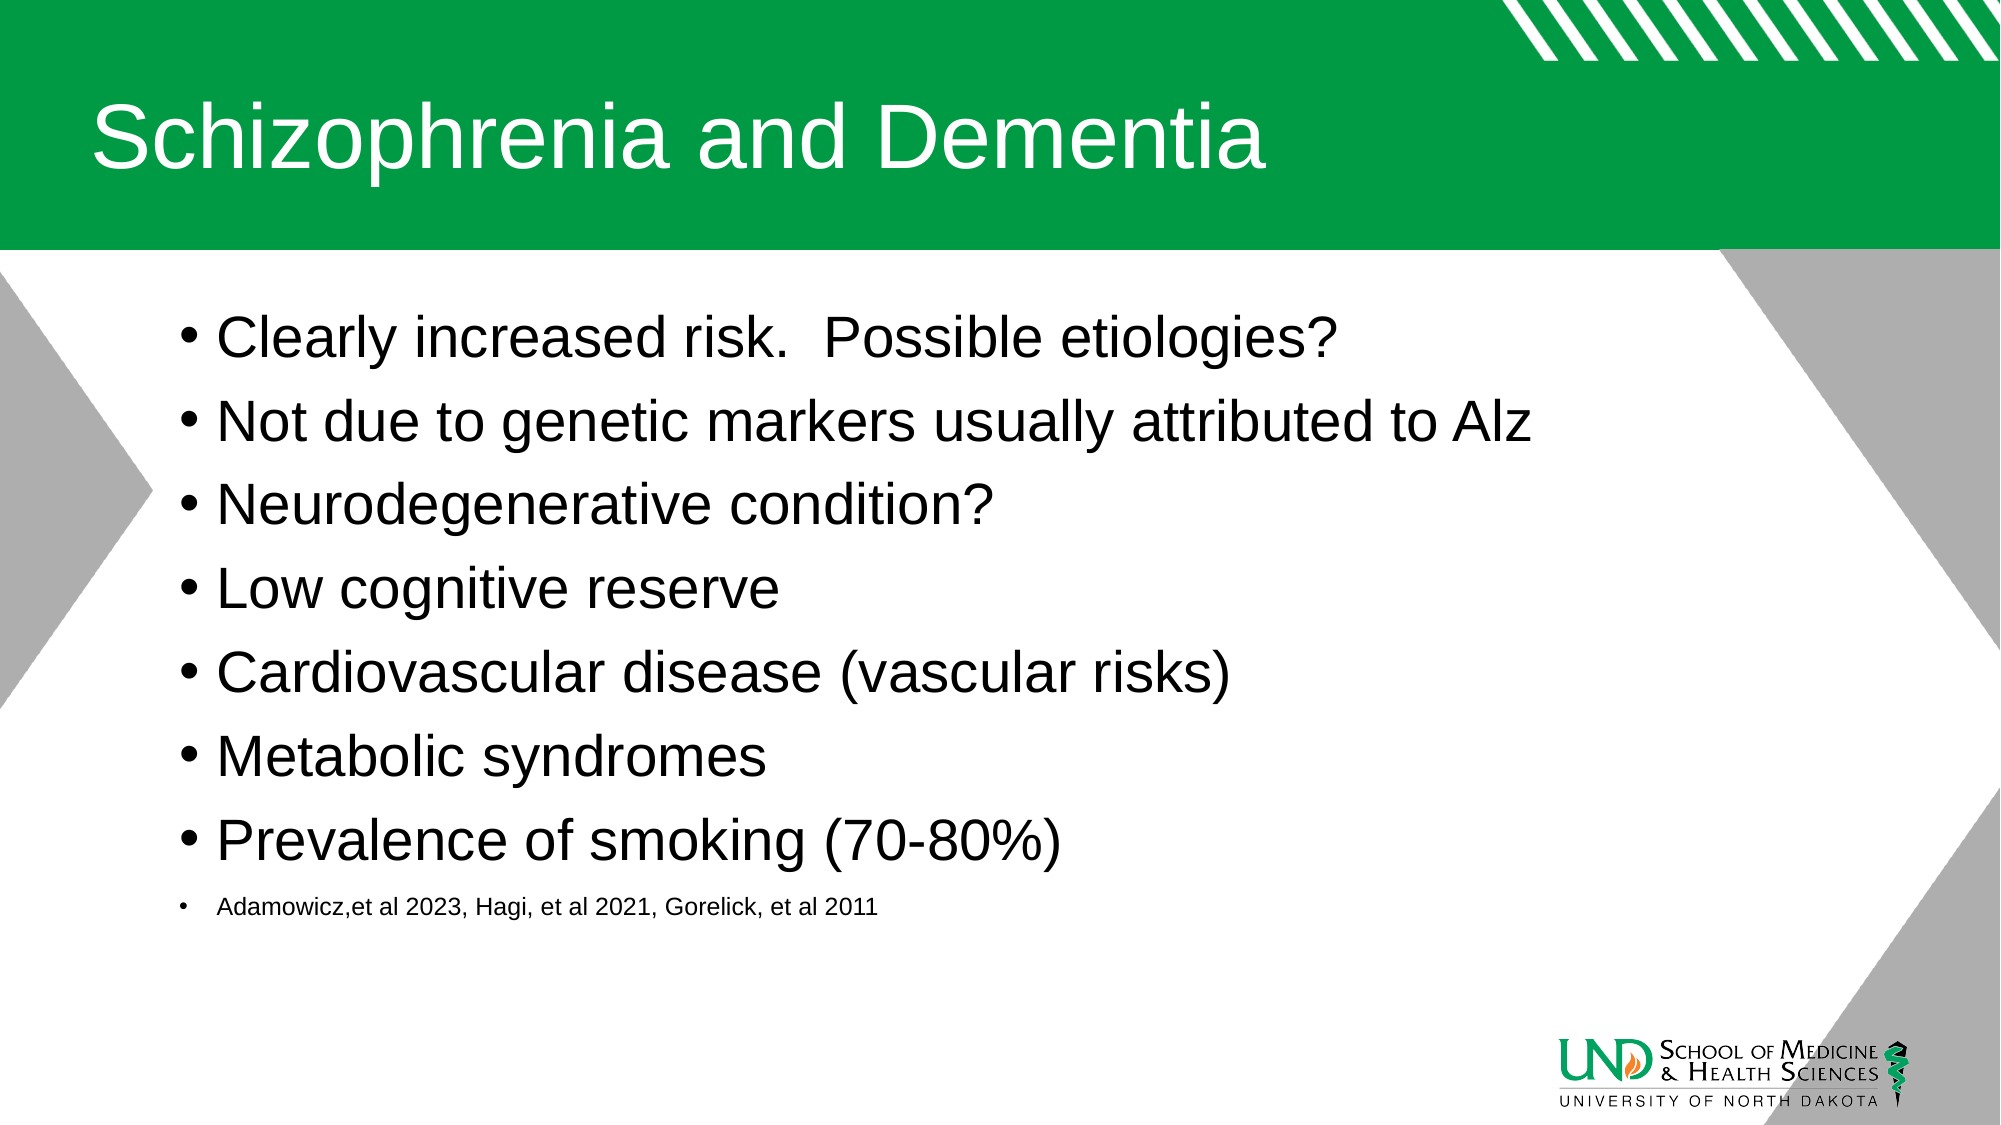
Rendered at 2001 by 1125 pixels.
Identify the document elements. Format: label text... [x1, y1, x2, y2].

picture [0, 249, 153, 725]
list Clearly increased risk. Possible etiologies? Not due to genetic markers usually attributed to Alz Neurodegenerative condition? Low cognitive reserve Cardiovascular disease (vascular risks) Metabolic syndromes Prevalence of smoking (70-80%) Adamowicz,et al 2023, Hagi, et al 2021, Gorelick, et al 2011 [164, 299, 1731, 1014]
title Schizophrenia and Dementia [75, 45, 1909, 233]
picture [1479, 0, 2000, 61]
picture [1687, 249, 2000, 659]
picture [1558, 725, 2000, 1125]
